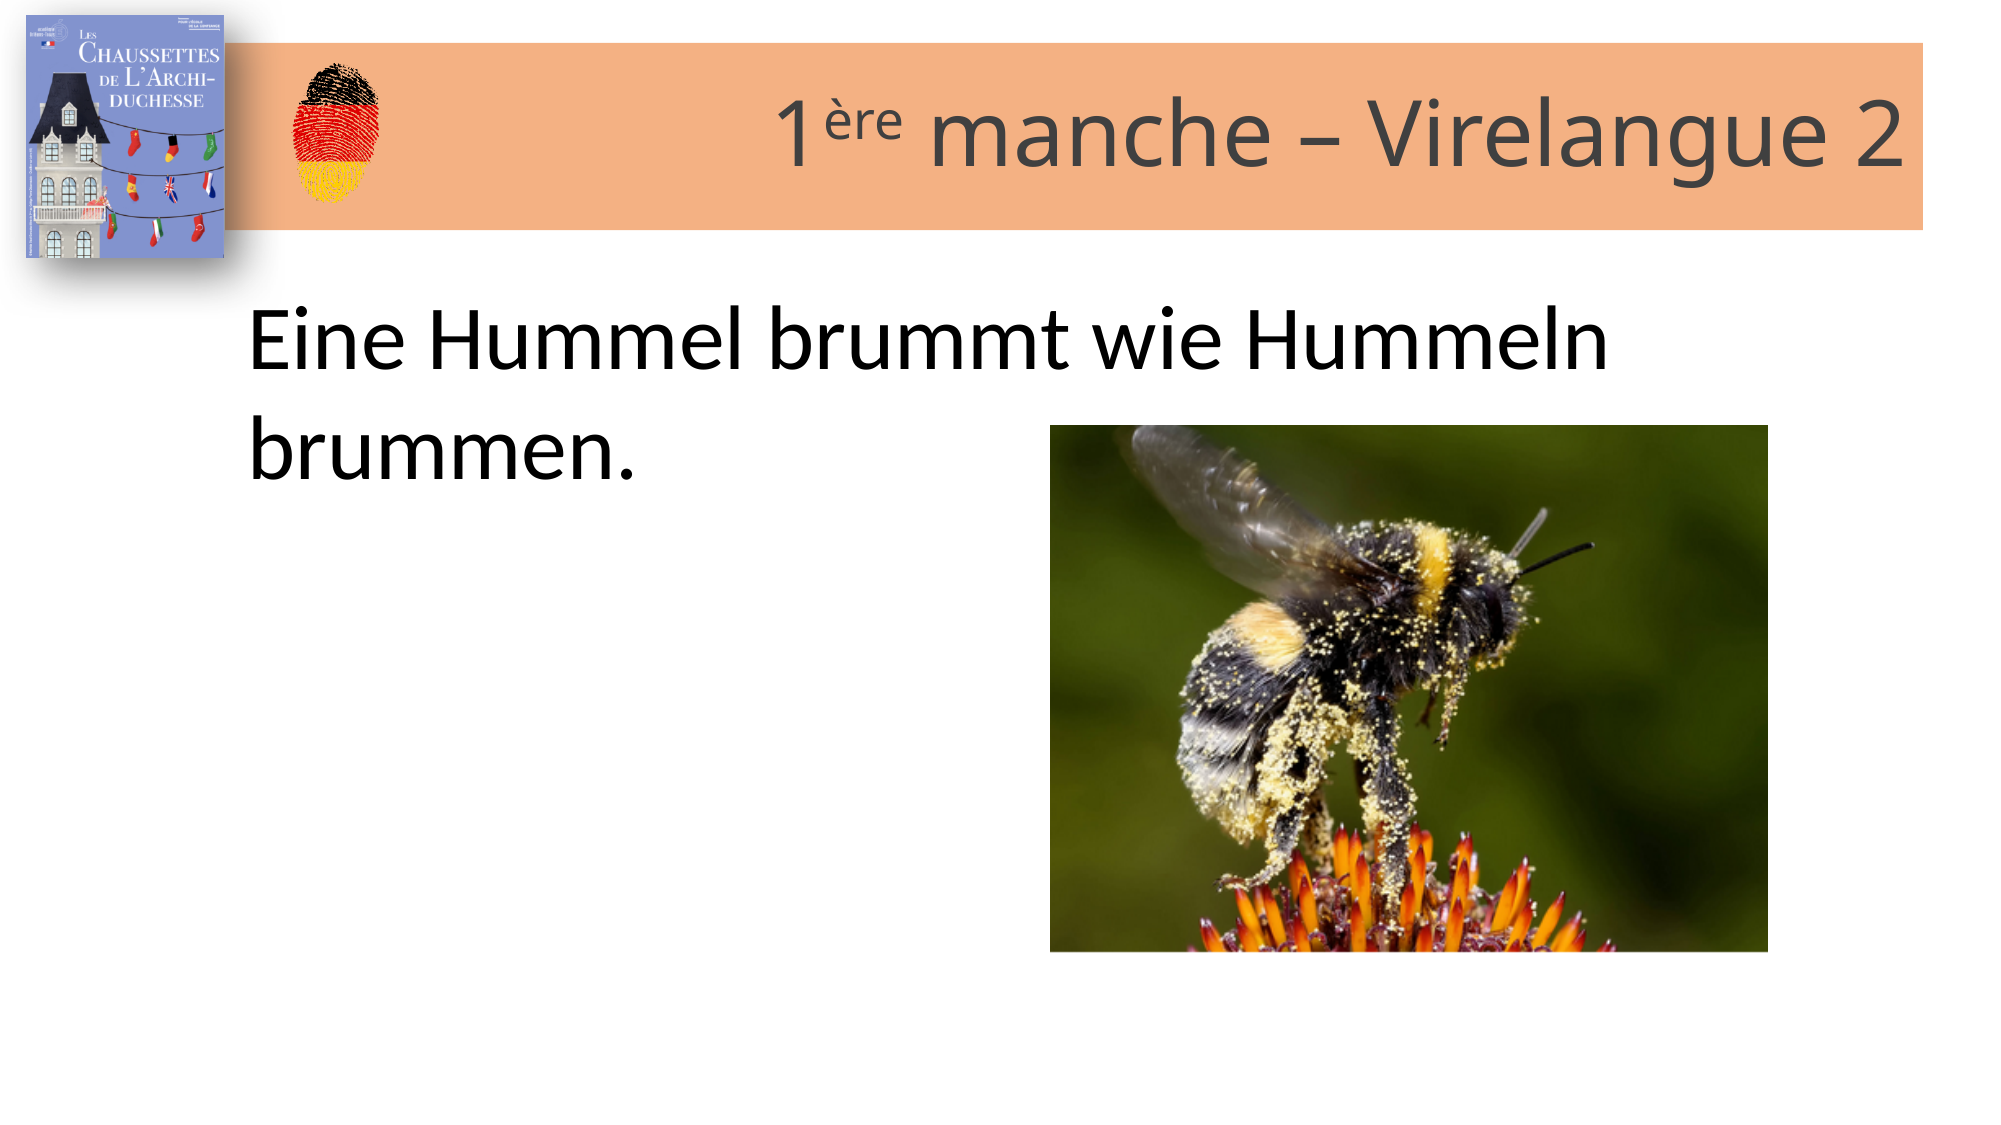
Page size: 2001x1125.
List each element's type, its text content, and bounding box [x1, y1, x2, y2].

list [26, 15, 224, 258]
title 1ère manche – Virelangue 2 [271, 42, 1923, 231]
picture [1049, 425, 1768, 954]
text_box Eine Hummel brummt wie Hummeln brummen. [232, 270, 1768, 595]
picture [291, 63, 379, 203]
